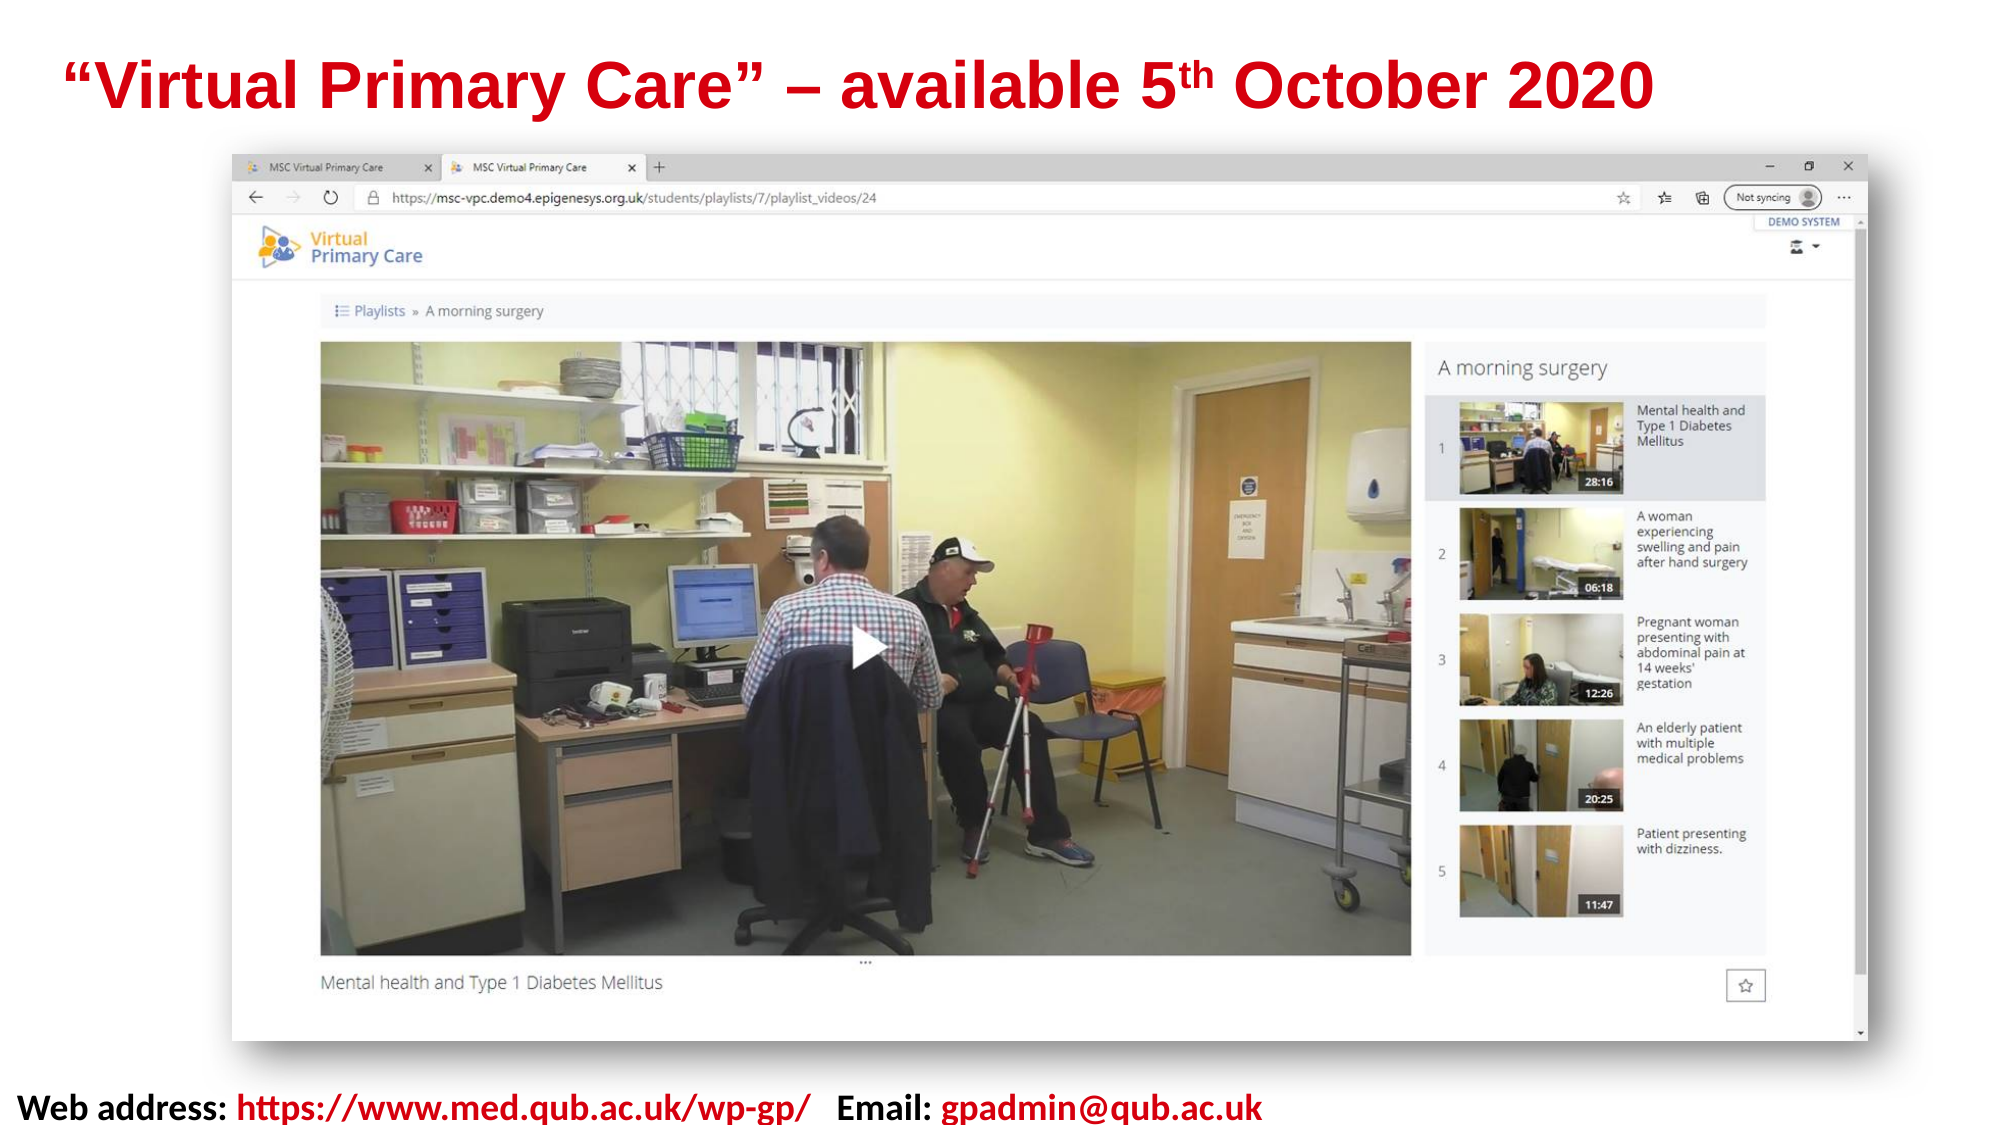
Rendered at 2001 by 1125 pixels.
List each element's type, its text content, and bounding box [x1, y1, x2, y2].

text_box “Virtual Primary Care” – available 5th October 2020 [46, 43, 1981, 110]
picture [232, 154, 1868, 1041]
